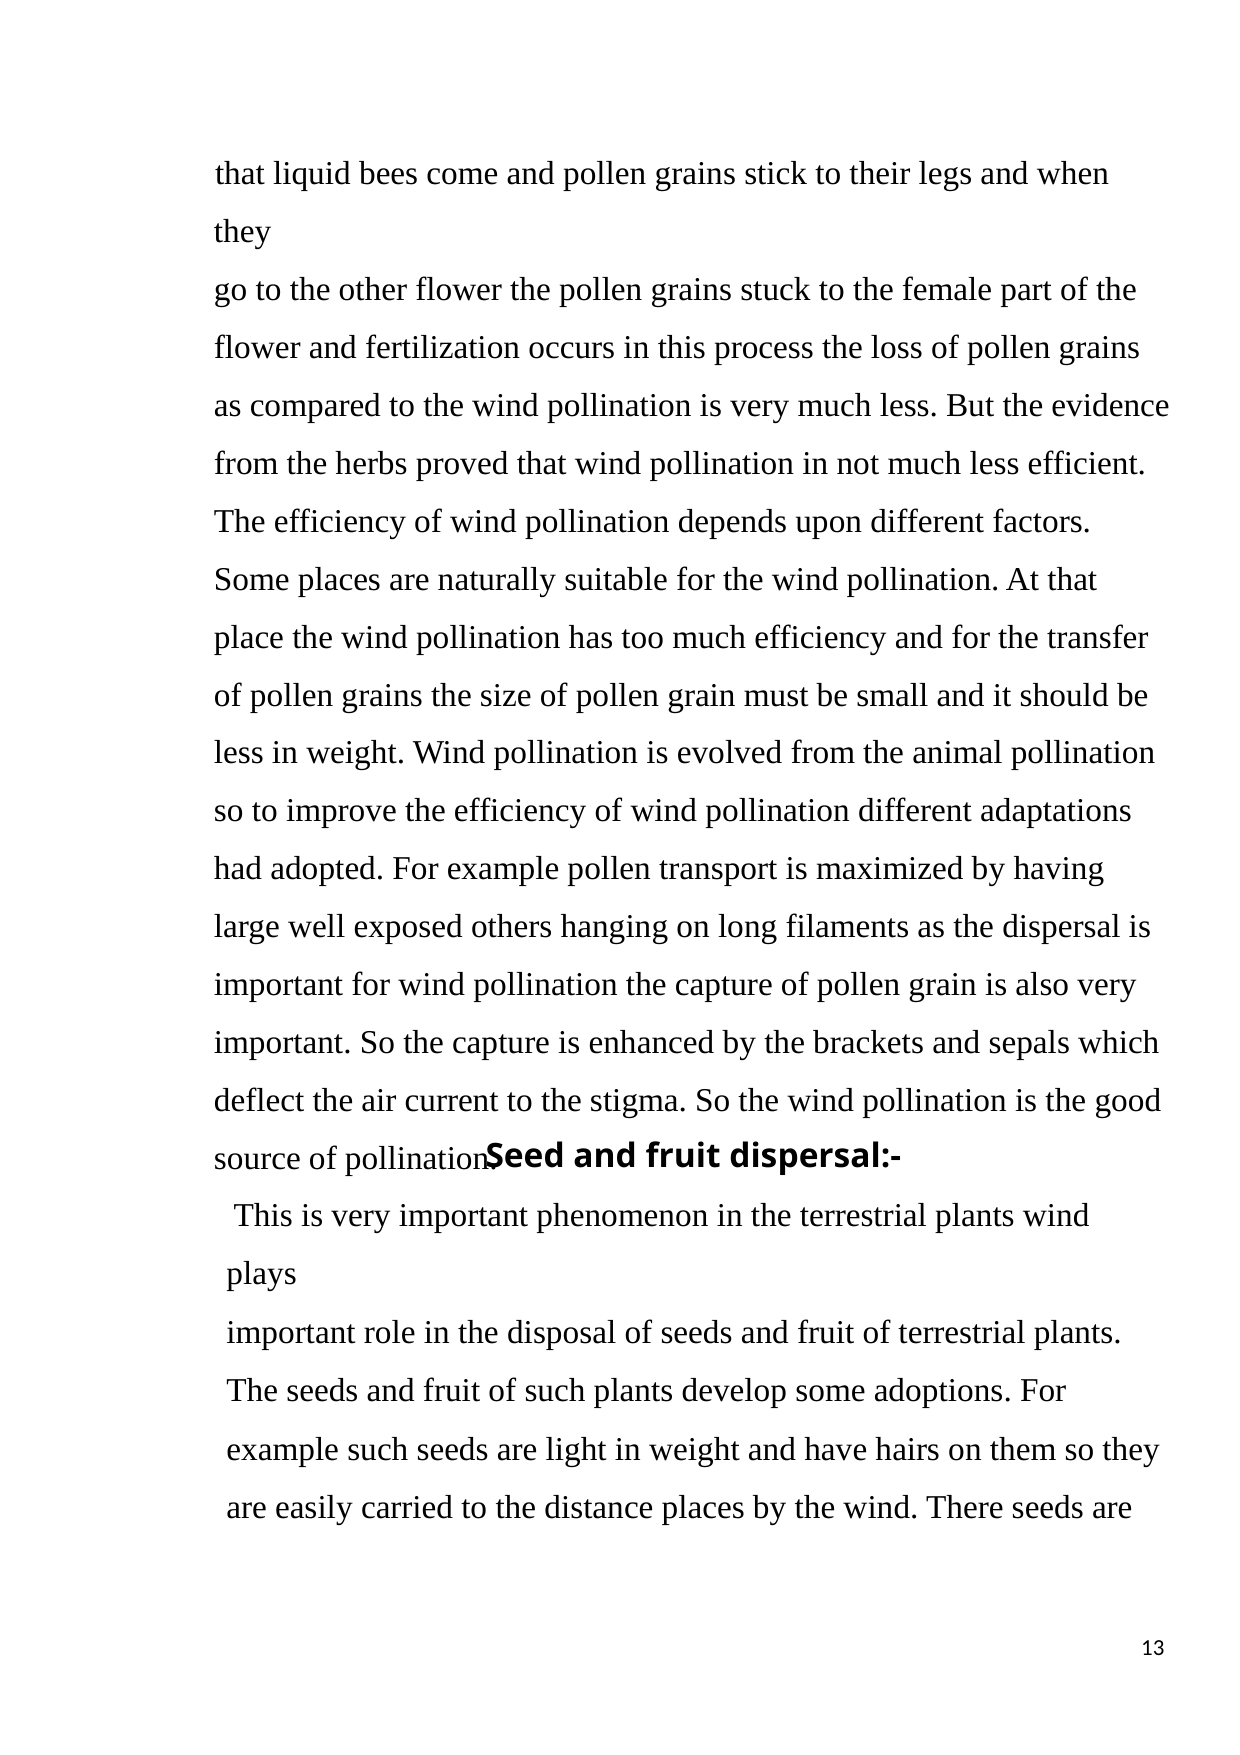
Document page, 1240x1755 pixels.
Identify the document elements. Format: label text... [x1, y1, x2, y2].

text_box Seed and fruit dispersal:- [485, 1135, 902, 1174]
text_box that liquid bees come and pollen grains stick to their legs and when they go to the other flower the pollen grains stuck to the female part of the flower and fertilization occurs in this process the loss of pollen grains as compared to the wind pollination is very much less. But the evidence from the herbs proved that wind pollination in not much less efficient. The efficiency of wind pollination depends upon different factors. Some places are naturally suitable for the wind pollination. At that place the wind pollination has too much efficiency and for the transfer of pollen grains the size of pollen grain must be small and it should be less in weight. Wind pollination is evolved from the animal pollination so to improve the efficiency of wind pollination different adaptations had adopted. For example pollen transport is maximized by having large well exposed others hanging on long filaments as the dispersal is important for wind pollination the capture of pollen grain is also very important. So the capture is enhanced by the brackets and sepals which deflect the air current to the stigma. So the wind pollination is the good source of pollination. [213, 133, 1176, 1177]
text_box This is very important phenomenon in the terrestrial plants wind plays important role in the disposal of seeds and fruit of terrestrial plants. The seeds and fruit of such plants develop some adoptions. For example such seeds are light in weight and have hairs on them so they are easily carried to the distance places by the wind. There seeds are [226, 1174, 1163, 1525]
text_box 13 [1141, 1633, 1165, 1686]
